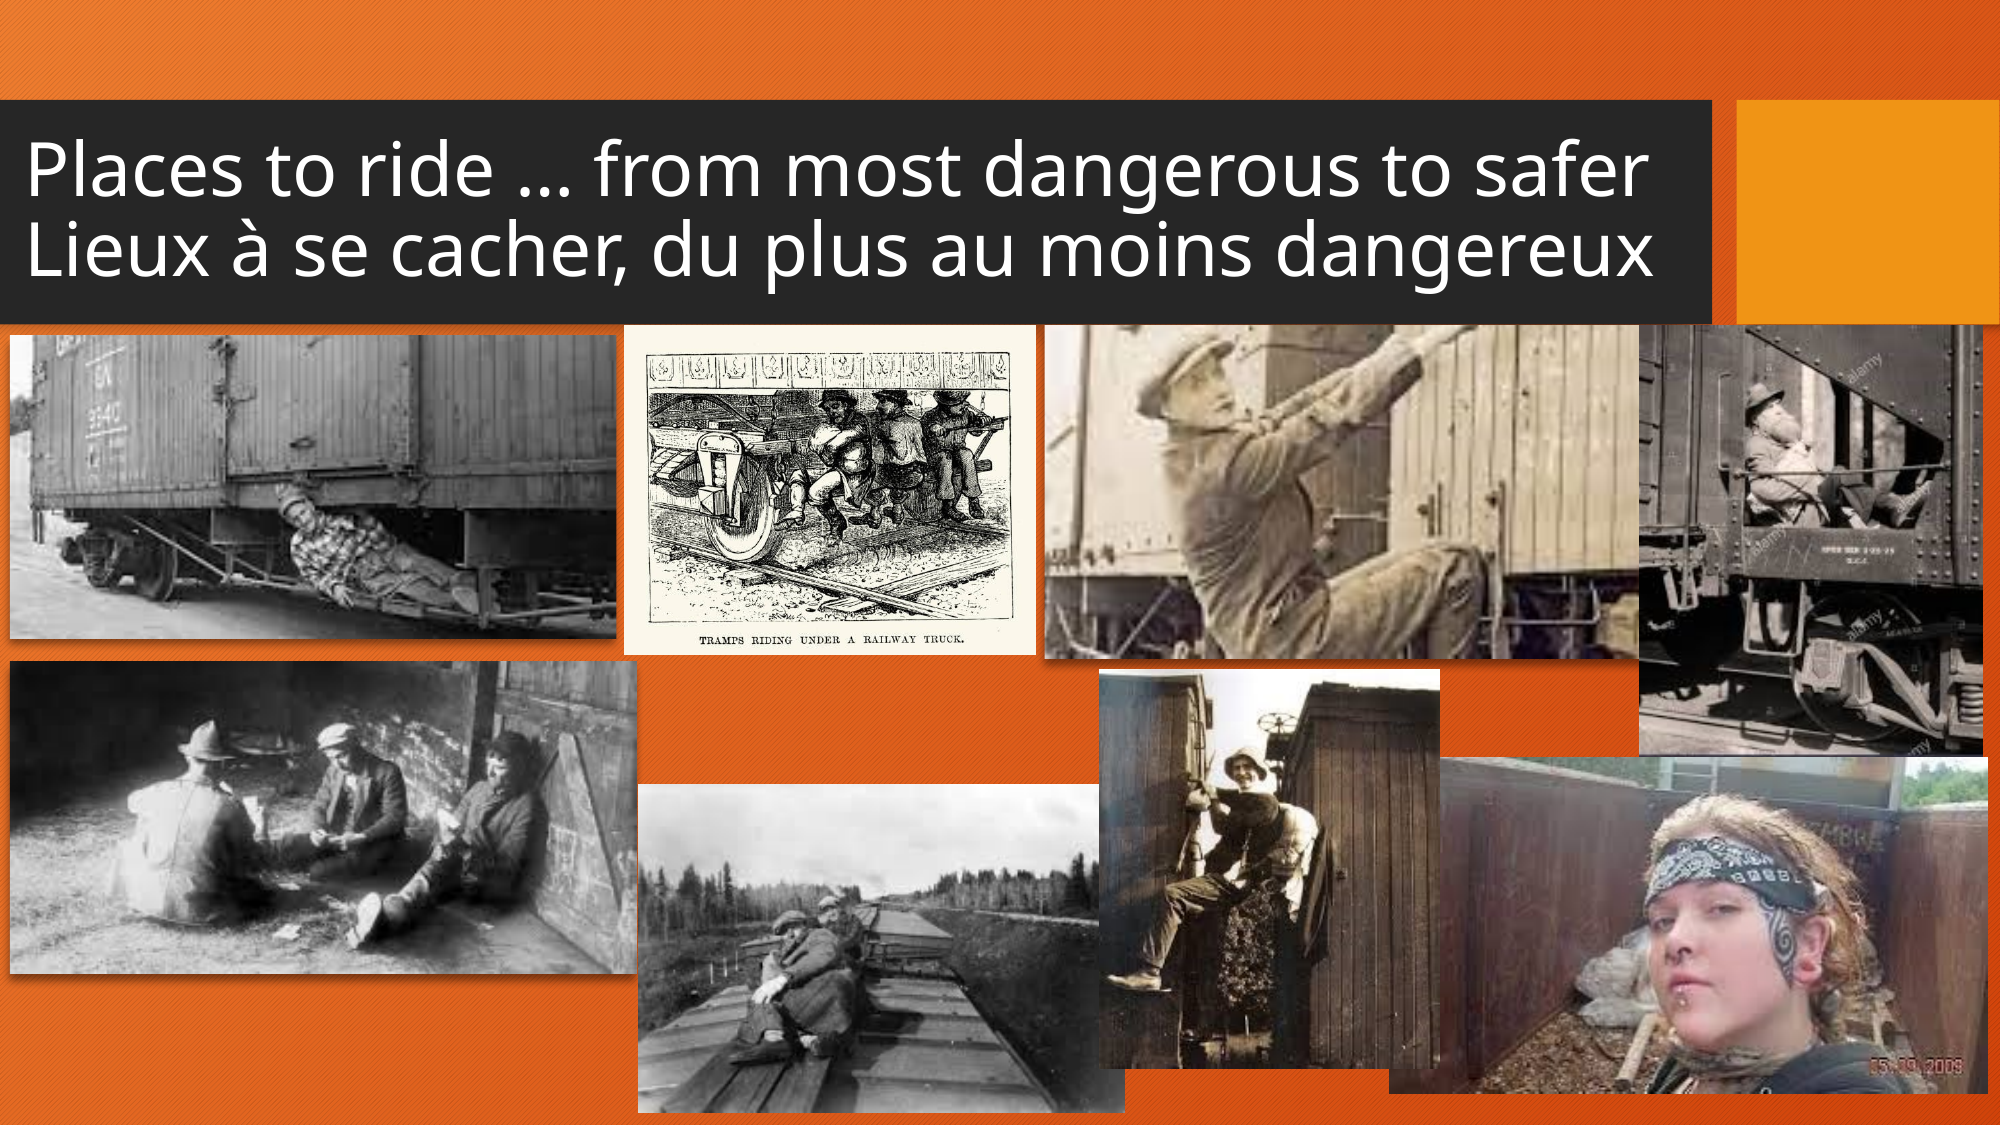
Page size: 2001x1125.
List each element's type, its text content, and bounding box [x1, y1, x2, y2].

title Places to ride … from most dangerous to safer Lieux à se cacher, du plus au moins dangereux [9, 123, 1689, 301]
picture [0, 325, 2000, 1113]
